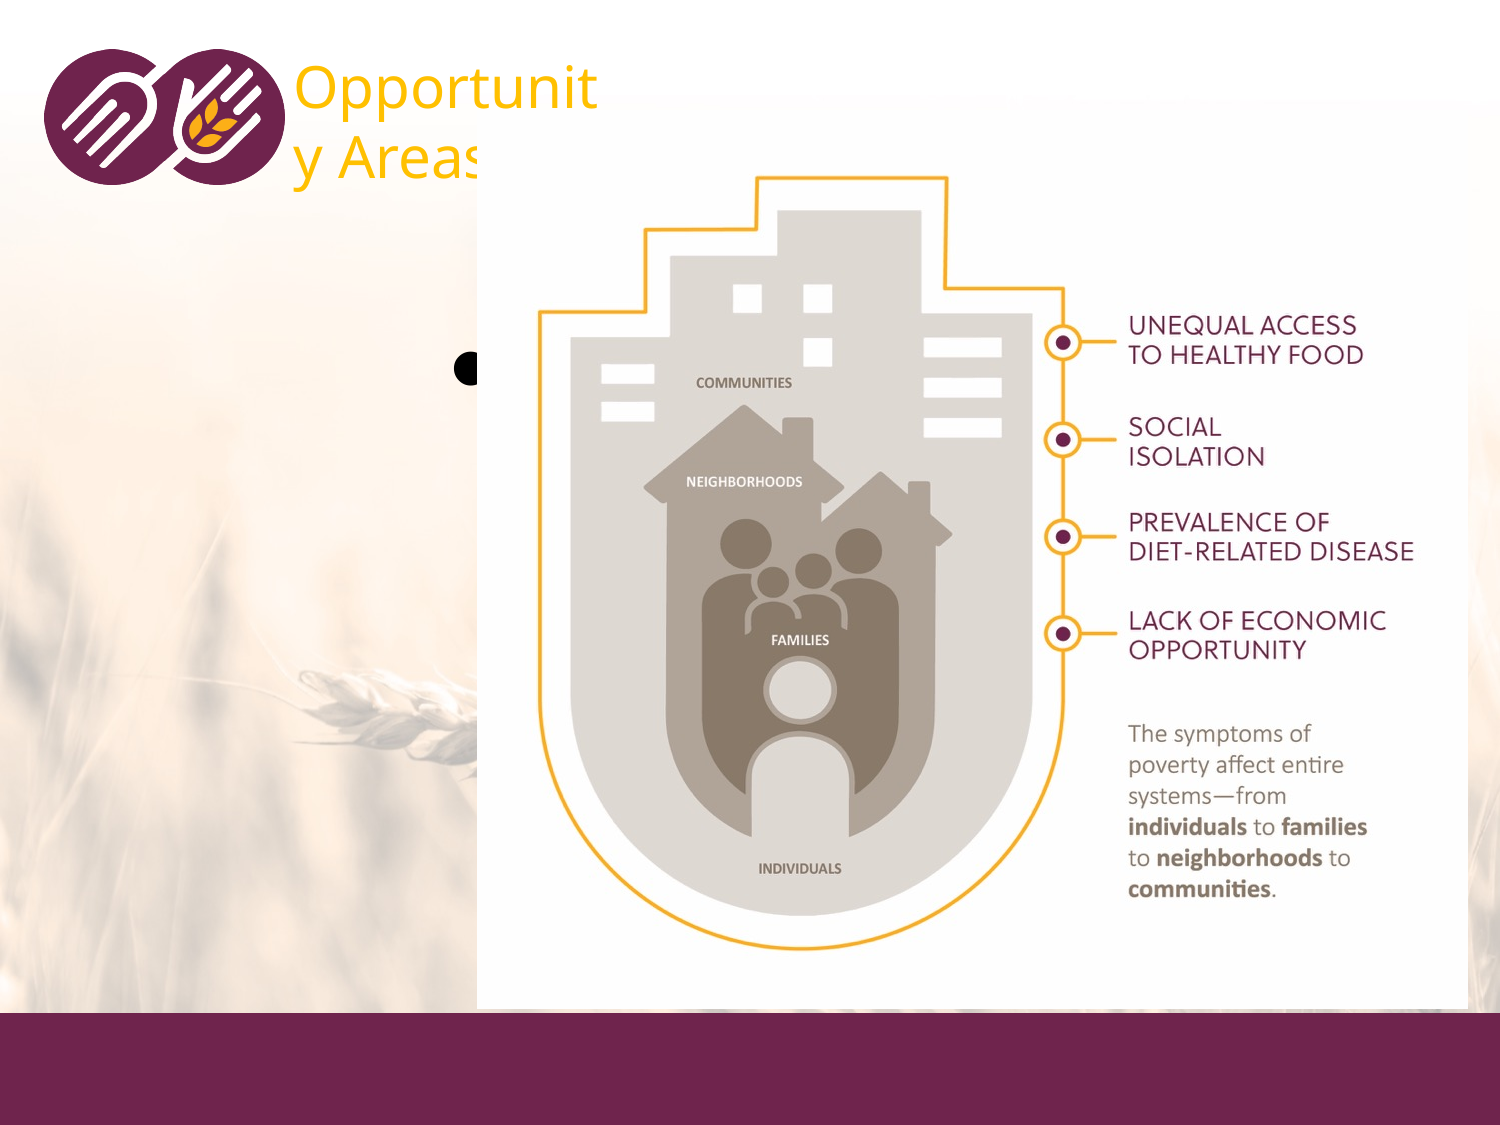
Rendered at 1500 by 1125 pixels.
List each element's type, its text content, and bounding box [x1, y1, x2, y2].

list Problems [103, 299, 1397, 1014]
picture [0, 0, 1500, 1013]
text_box Opportunity Areas [278, 42, 636, 198]
